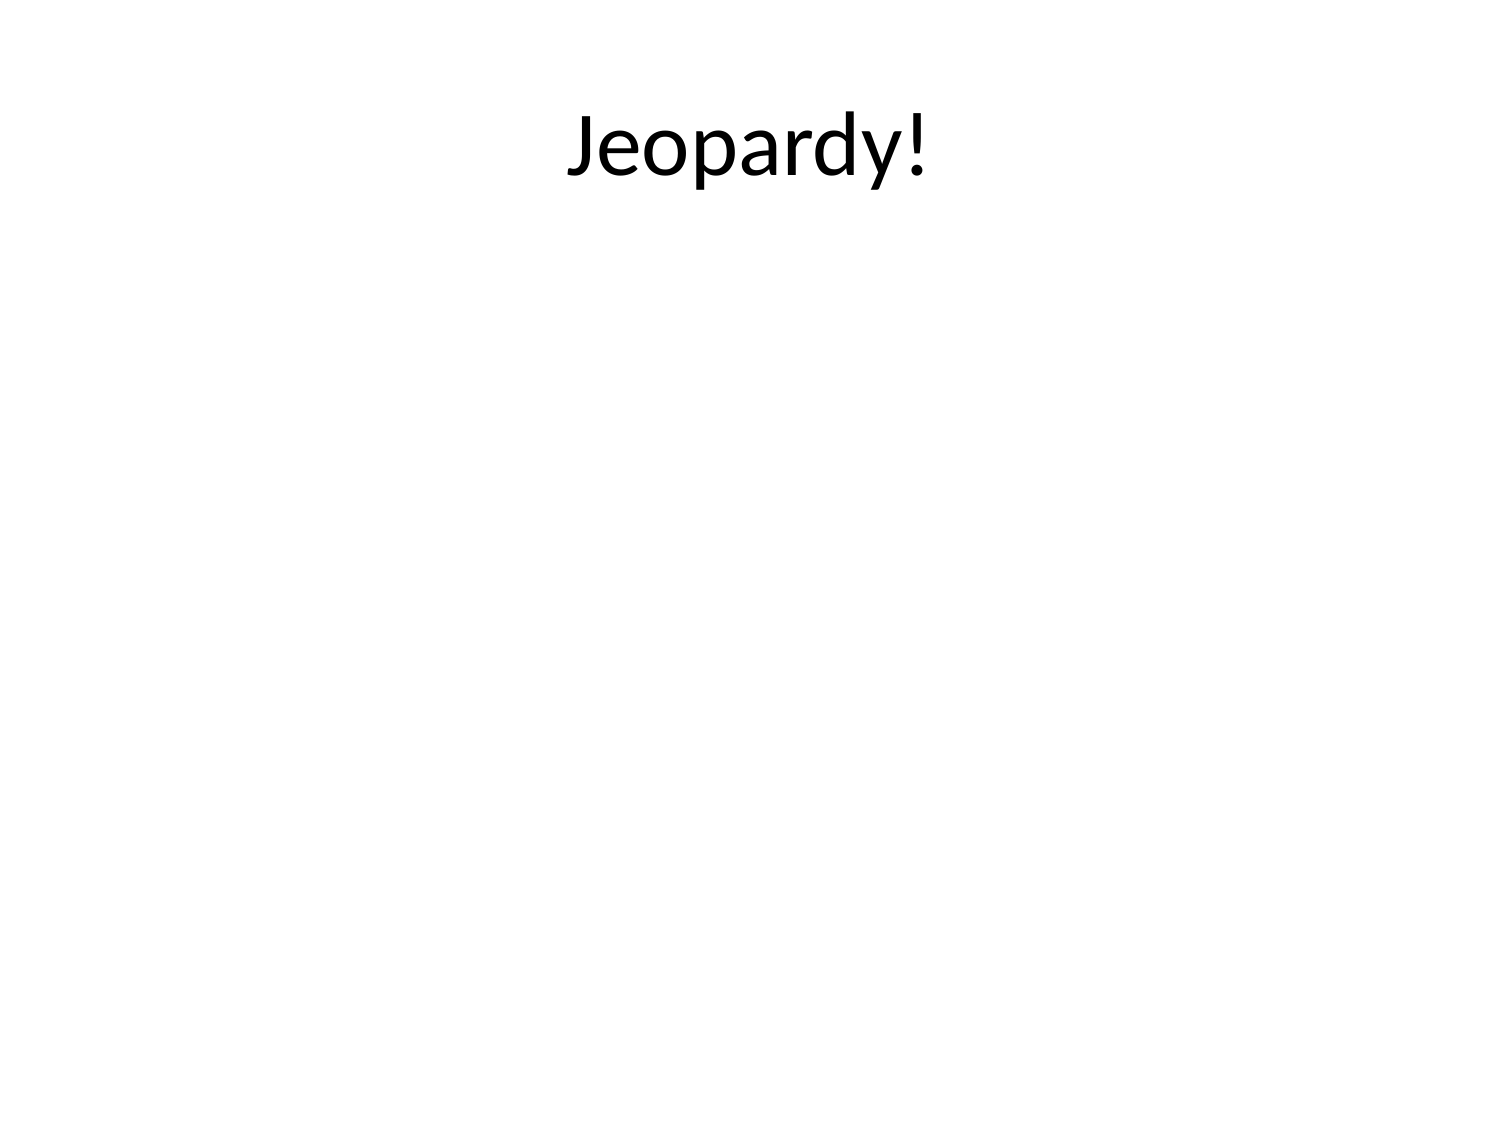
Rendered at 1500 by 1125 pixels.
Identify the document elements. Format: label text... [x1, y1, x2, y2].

title Jeopardy! [75, 45, 1425, 233]
